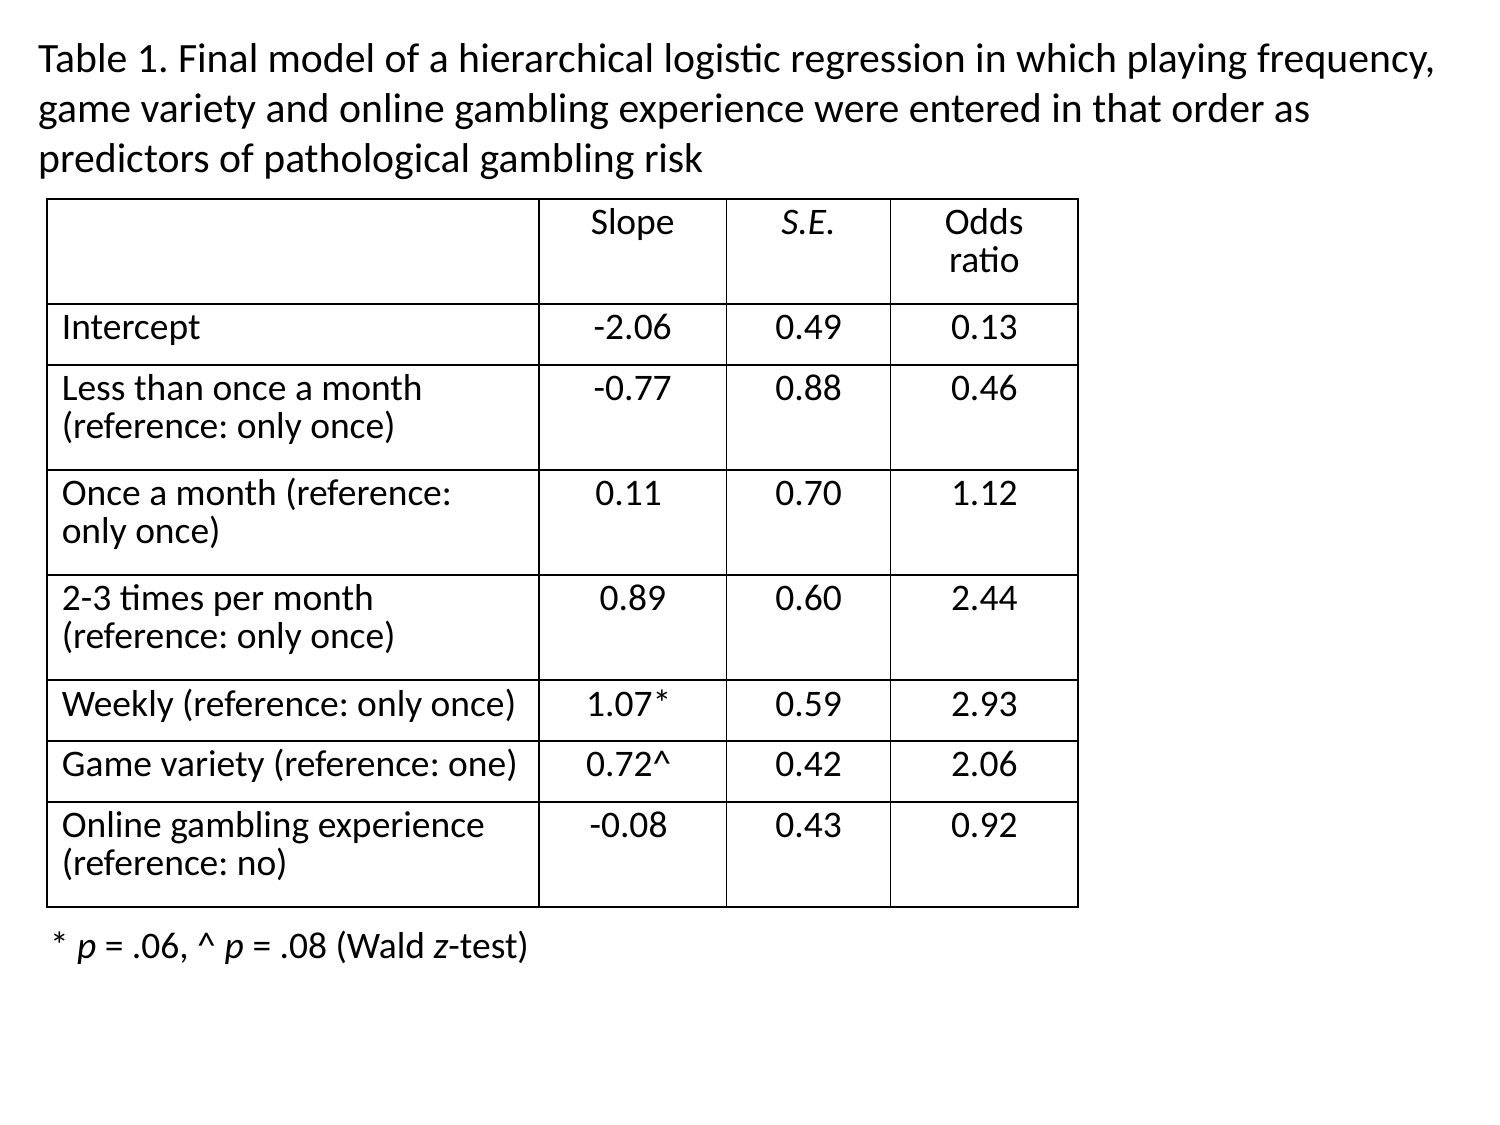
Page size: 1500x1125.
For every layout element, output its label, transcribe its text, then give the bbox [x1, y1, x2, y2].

table_cell 0.13 [891, 305, 1077, 364]
table_cell 1.12 [891, 471, 1077, 574]
table_cell 2.93 [891, 681, 1077, 740]
table_cell 0.89 [540, 576, 726, 679]
table_cell 2.44 [891, 576, 1077, 679]
text_box Table 1. Final model of a hierarchical logistic regression in which playing frequency, game variety and online gambling experience were entered in that order as predictors of pathological gambling risk [23, 23, 1454, 289]
table_header S.E. [727, 200, 890, 303]
table_cell -0.77 [540, 366, 726, 469]
table_cell 0.42 [727, 742, 890, 801]
table_cell 0.46 [891, 366, 1077, 469]
table_header Slope [540, 200, 726, 303]
table_header [48, 200, 538, 303]
table_cell 0.70 [727, 471, 890, 574]
table_cell Once a month (reference: only once) [48, 471, 538, 574]
table_cell 0.11 [540, 471, 726, 574]
table_cell 2.06 [891, 742, 1077, 801]
table_cell -2.06 [540, 305, 726, 364]
table_cell 0.49 [727, 305, 890, 364]
table_cell 1.07* [540, 681, 726, 740]
text_box * p = .06, ^ p = .08 (Wald z-test) [35, 913, 797, 974]
table_cell 0.60 [727, 576, 890, 679]
table_cell Intercept [48, 305, 538, 364]
table_cell Online gambling experience (reference: no) [48, 803, 538, 906]
table_header Odds ratio [891, 200, 1077, 303]
table_cell Less than once a month (reference: only once) [48, 366, 538, 469]
table_cell Game variety (reference: one) [48, 742, 538, 801]
table_cell 0.43 [727, 803, 890, 906]
table_cell -0.08 [540, 803, 726, 906]
table_cell 0.59 [727, 681, 890, 740]
table_cell 0.72^ [540, 742, 726, 801]
table_cell Weekly (reference: only once) [48, 681, 538, 740]
table_cell 0.88 [727, 366, 890, 469]
table_cell 0.92 [891, 803, 1077, 906]
table_cell 2-3 times per month (reference: only once) [48, 576, 538, 679]
